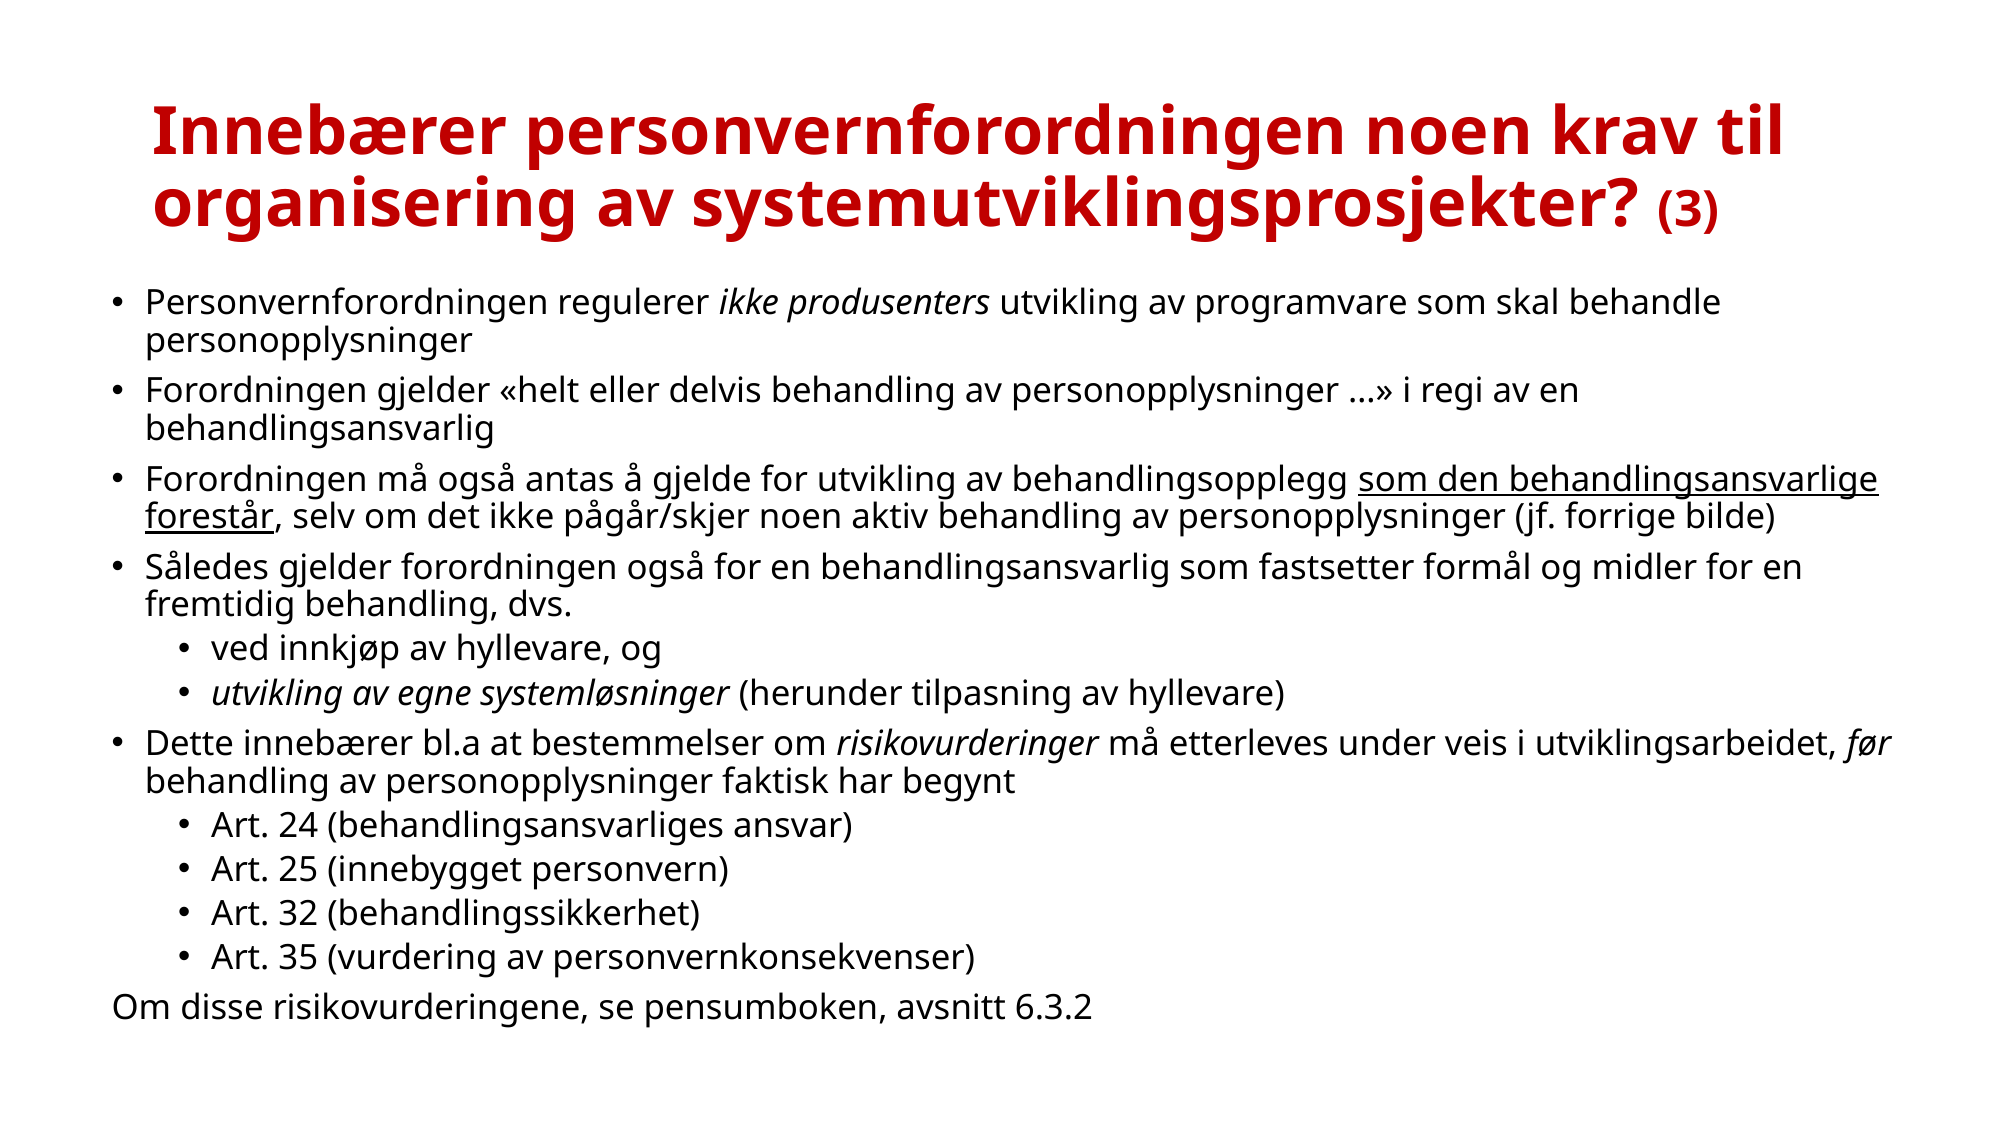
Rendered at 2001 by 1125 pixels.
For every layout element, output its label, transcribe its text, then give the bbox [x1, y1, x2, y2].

title Innebærer personvernforordningen noen krav til organisering av systemutviklingsprosjekter? (3) [137, 59, 1863, 277]
list Personvernforordningen regulerer ikke produsenters utvikling av programvare som skal behandle personopplysninger Forordningen gjelder «helt eller delvis behandling av personopplysninger …» i regi av en behandlingsansvarlig Forordningen må også antas å gjelde for utvikling av behandlingsopplegg som den behandlingsansvarlige forestår, selv om det ikke pågår/skjer noen aktiv behandling av personopplysninger (jf. forrige bilde) Således gjelder forordningen også for en behandlingsansvarlig som fastsetter formål og midler for en fremtidig behandling, dvs. ved innkjøp av hyllevare, og utvikling av egne systemløsninger (herunder tilpasning av hyllevare) Dette innebærer bl.a at bestemmelser om risikovurderinger må etterleves under veis i utviklingsarbeidet, før behandling av personopplysninger faktisk har begynt Art. 24 (behandlingsansvarliges ansvar) Art. 25 (innebygget personvern) Art. 32 (behandlingssikkerhet) Art. 35 (vurdering av personvernkonsekvenser) Om disse risikovurderingene, se pensumboken, avsnitt 6.3.2 [96, 277, 1923, 1082]
